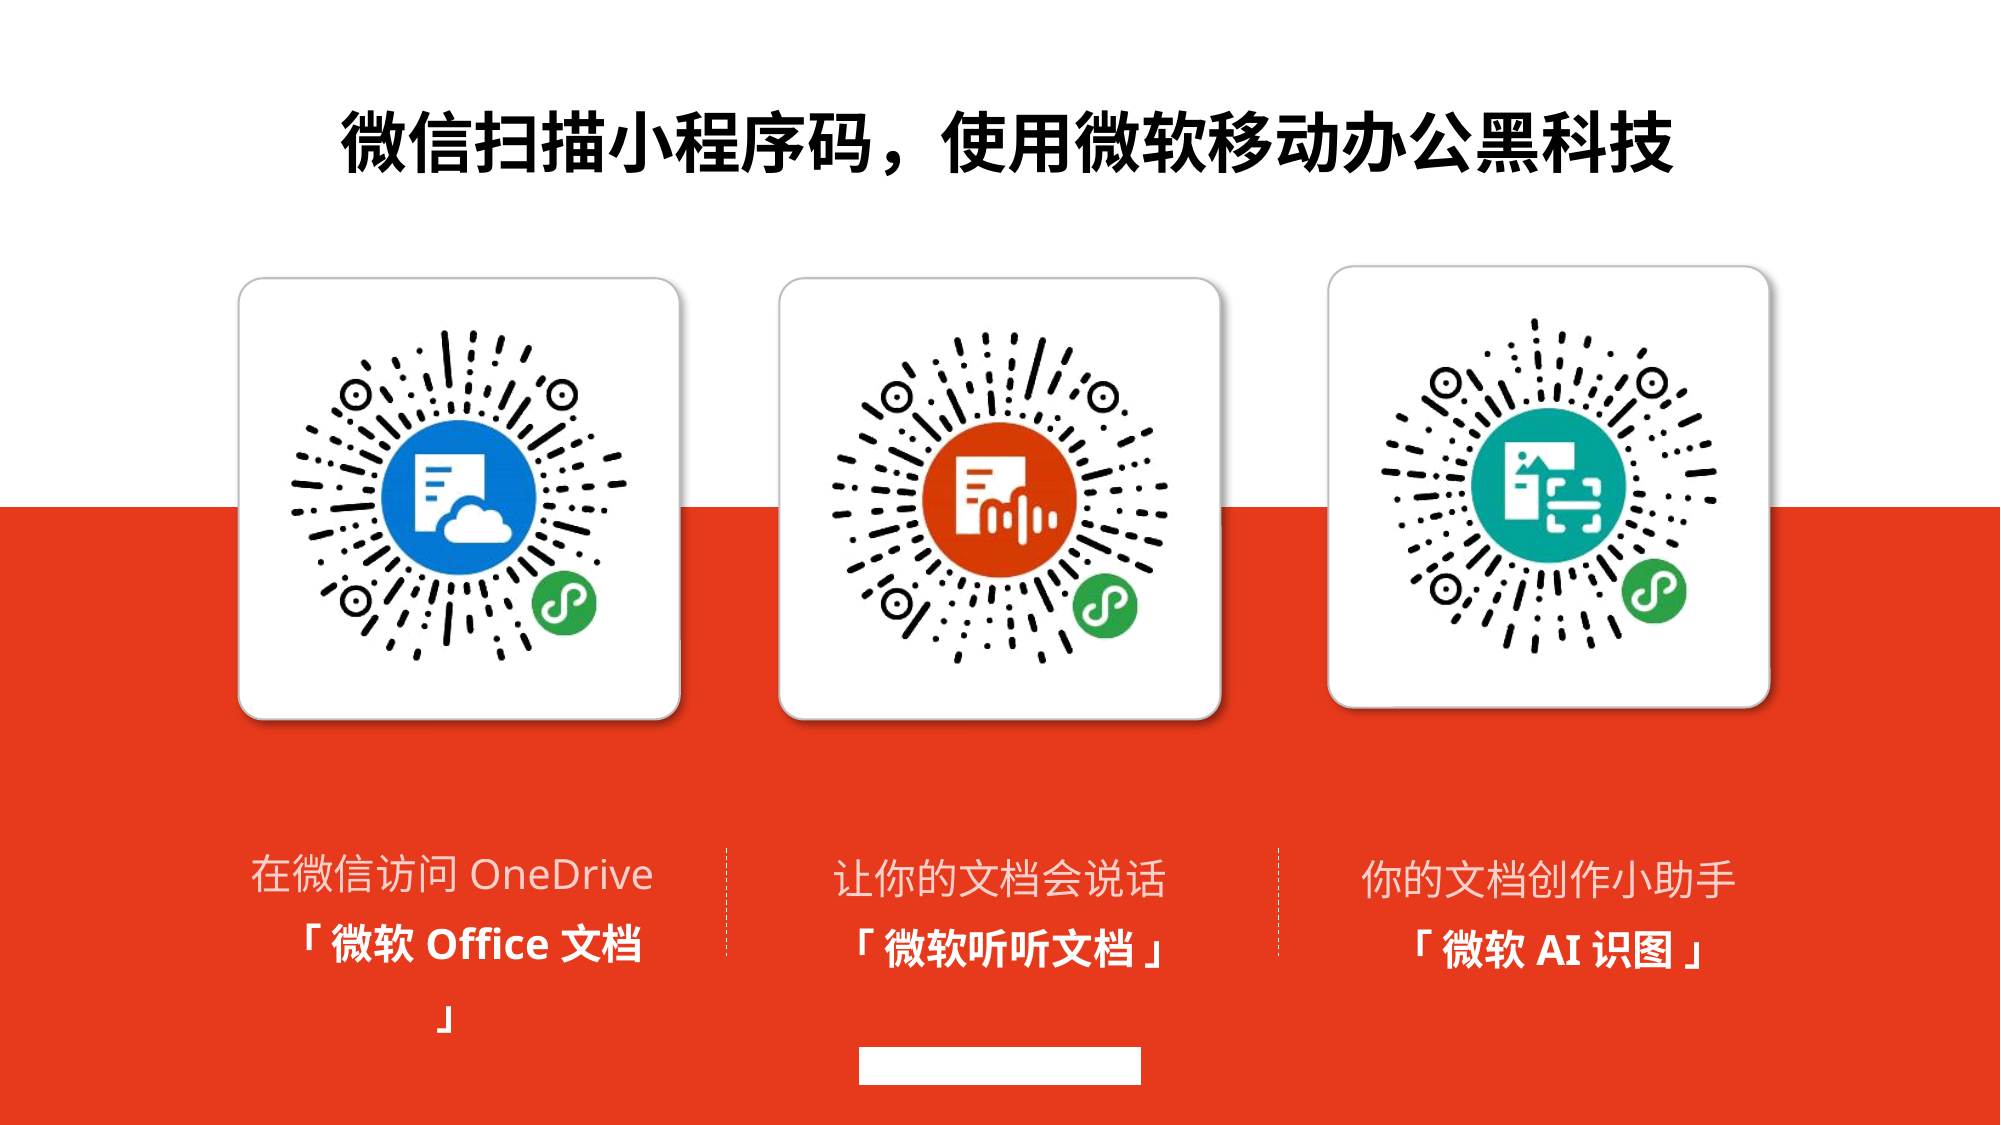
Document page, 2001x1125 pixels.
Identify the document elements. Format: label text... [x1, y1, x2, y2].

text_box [238, 278, 680, 720]
text_box 你的文档创作小助手 「 微软AI识图 」 [1344, 826, 1754, 982]
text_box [1328, 266, 1770, 708]
text_box 微信扫描小程序码，使用微软移动办公黑科技 [271, 69, 1729, 188]
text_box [779, 278, 1221, 720]
picture [859, 1047, 1141, 1085]
text_box 在微信访问OneDrive 「 微软Office文档 」 [228, 820, 677, 1046]
text_box [0, 506, 2000, 1125]
text_box 让你的文档会说话 「 微软听听文档 」 [797, 825, 1203, 981]
